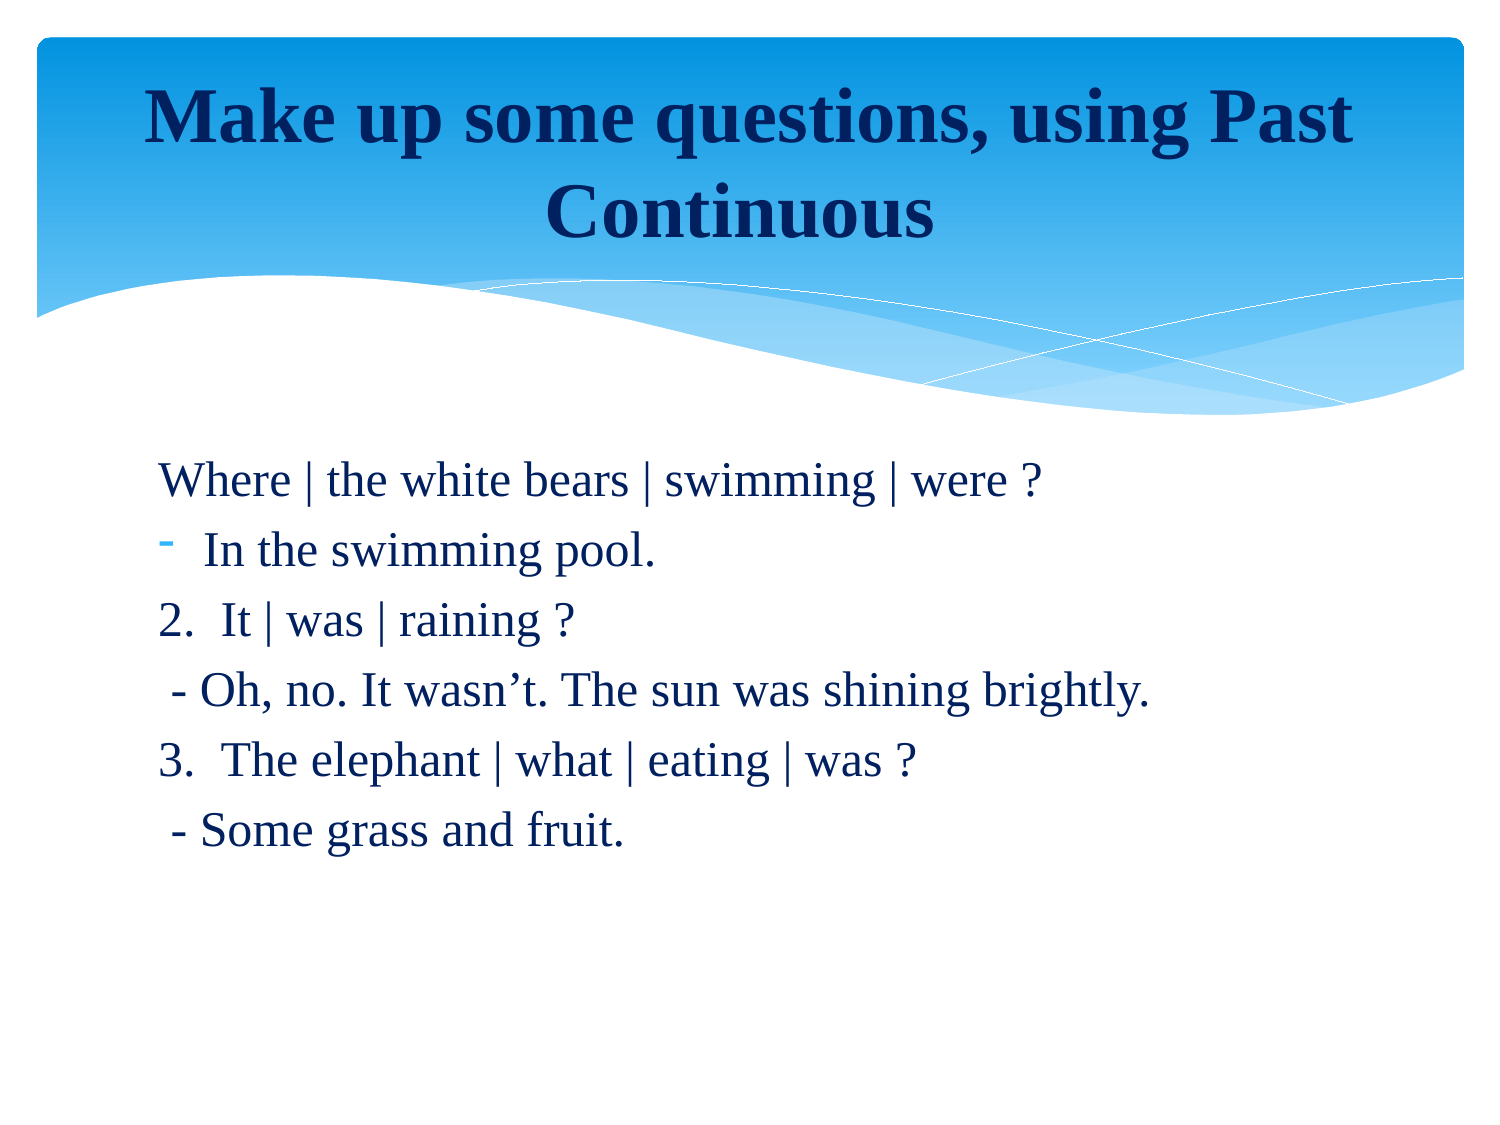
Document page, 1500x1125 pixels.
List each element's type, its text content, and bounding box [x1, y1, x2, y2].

list Where | the white bears | swimming | were ? In the swimming pool. 2. It | was | raining ? - Oh, no. It wasn’t. The sun was shining brightly. 3. The elephant | what | eating | was ? - Some grass and fruit. [143, 438, 1359, 1005]
title Make up some questions, using Past Continuous [75, 55, 1425, 261]
